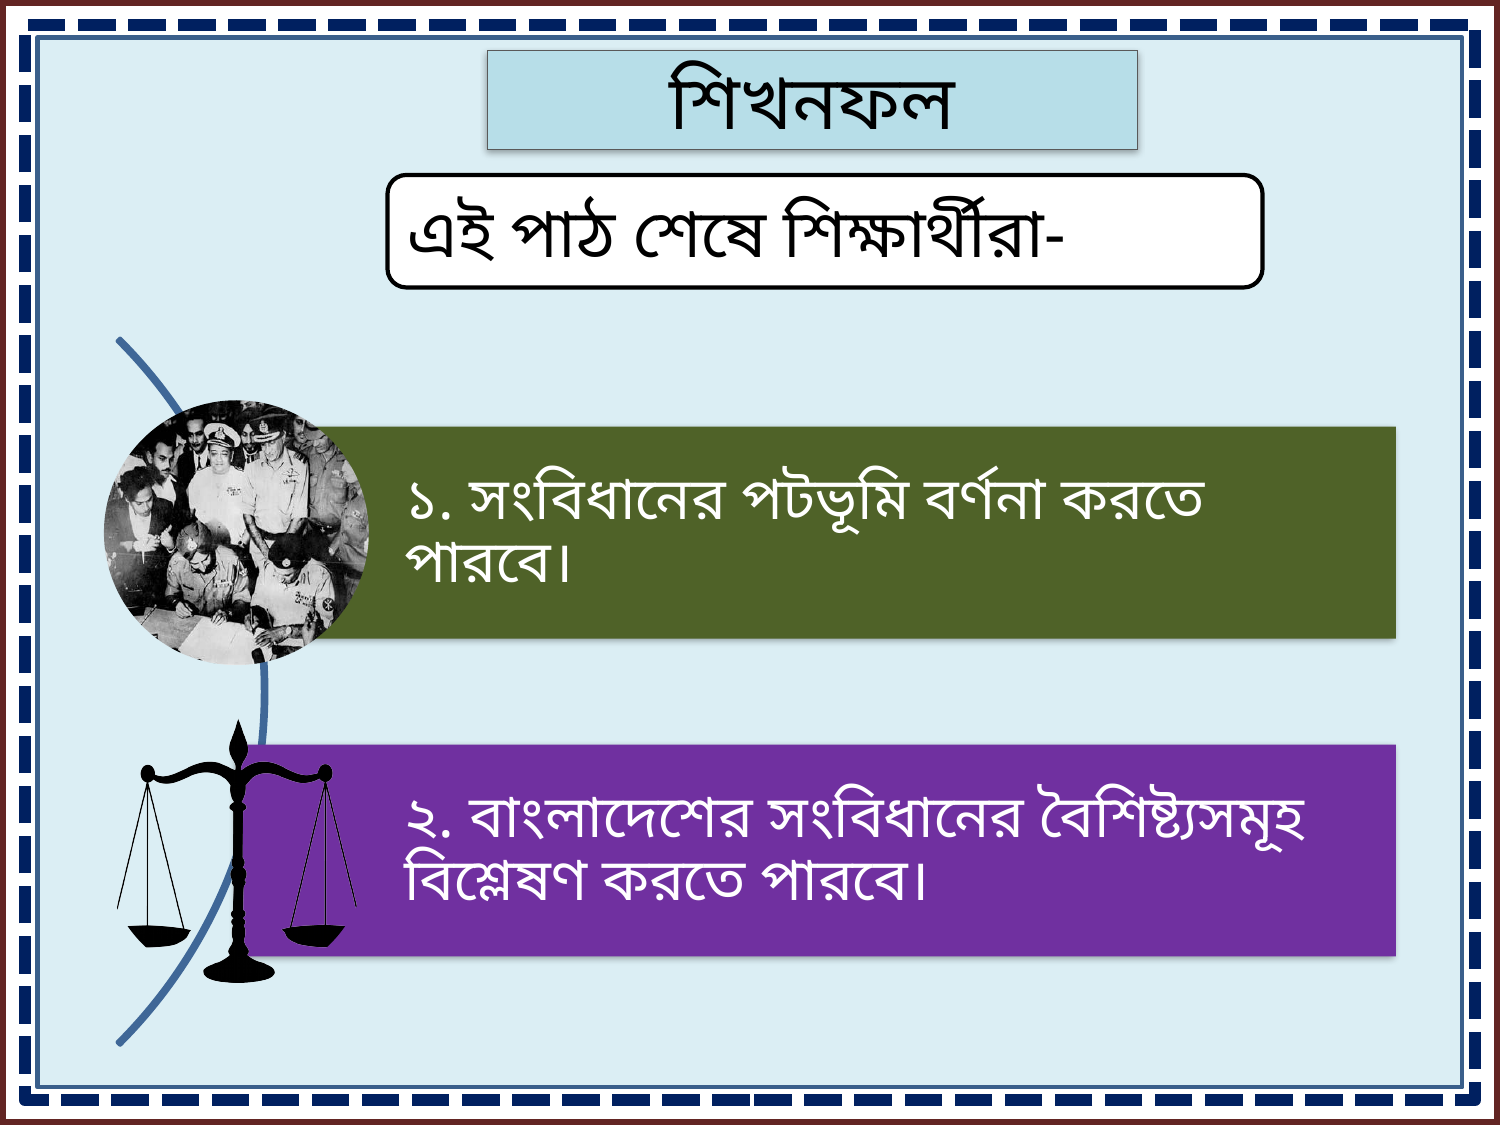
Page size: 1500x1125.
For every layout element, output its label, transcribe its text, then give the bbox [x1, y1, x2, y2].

text_box [35, 35, 1464, 1089]
text_box এই পাঠ শেষে শিক্ষার্থীরা- [385, 172, 1265, 290]
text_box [99, 320, 1401, 1063]
text_box শিখনফল [487, 50, 1138, 150]
